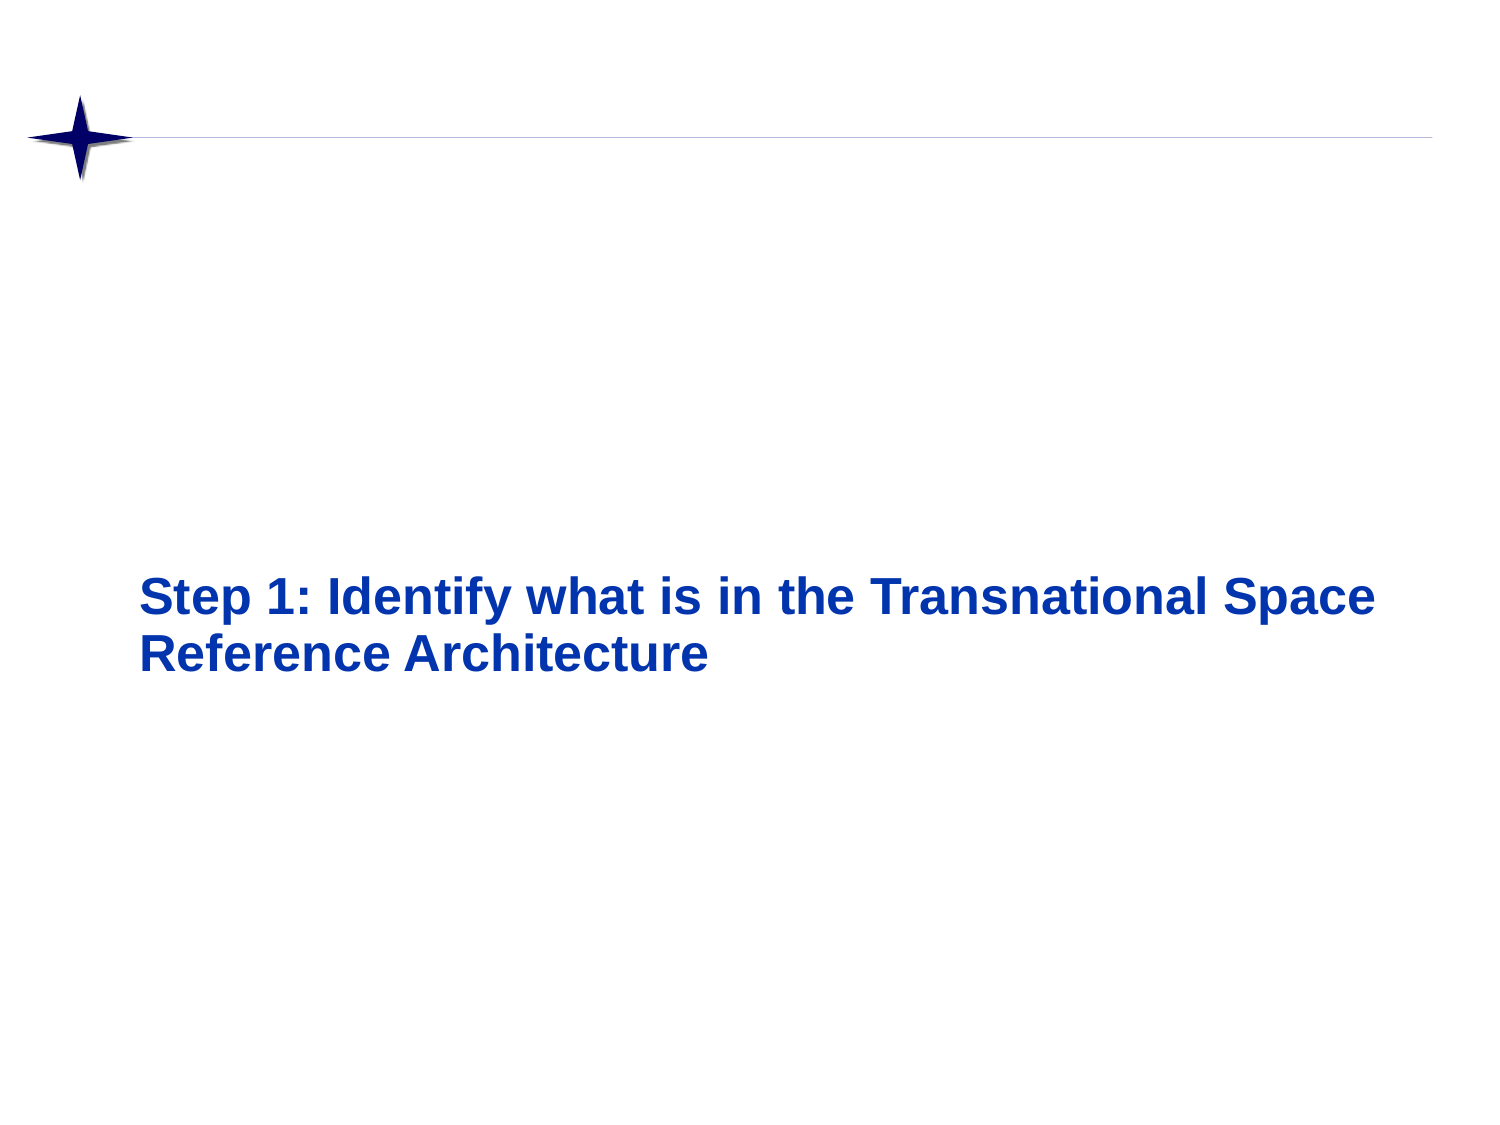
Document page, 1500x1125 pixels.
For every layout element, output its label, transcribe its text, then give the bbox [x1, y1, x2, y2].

title Step 1: Identify what is in the Transnational Space Reference Architecture [124, 562, 1409, 1125]
